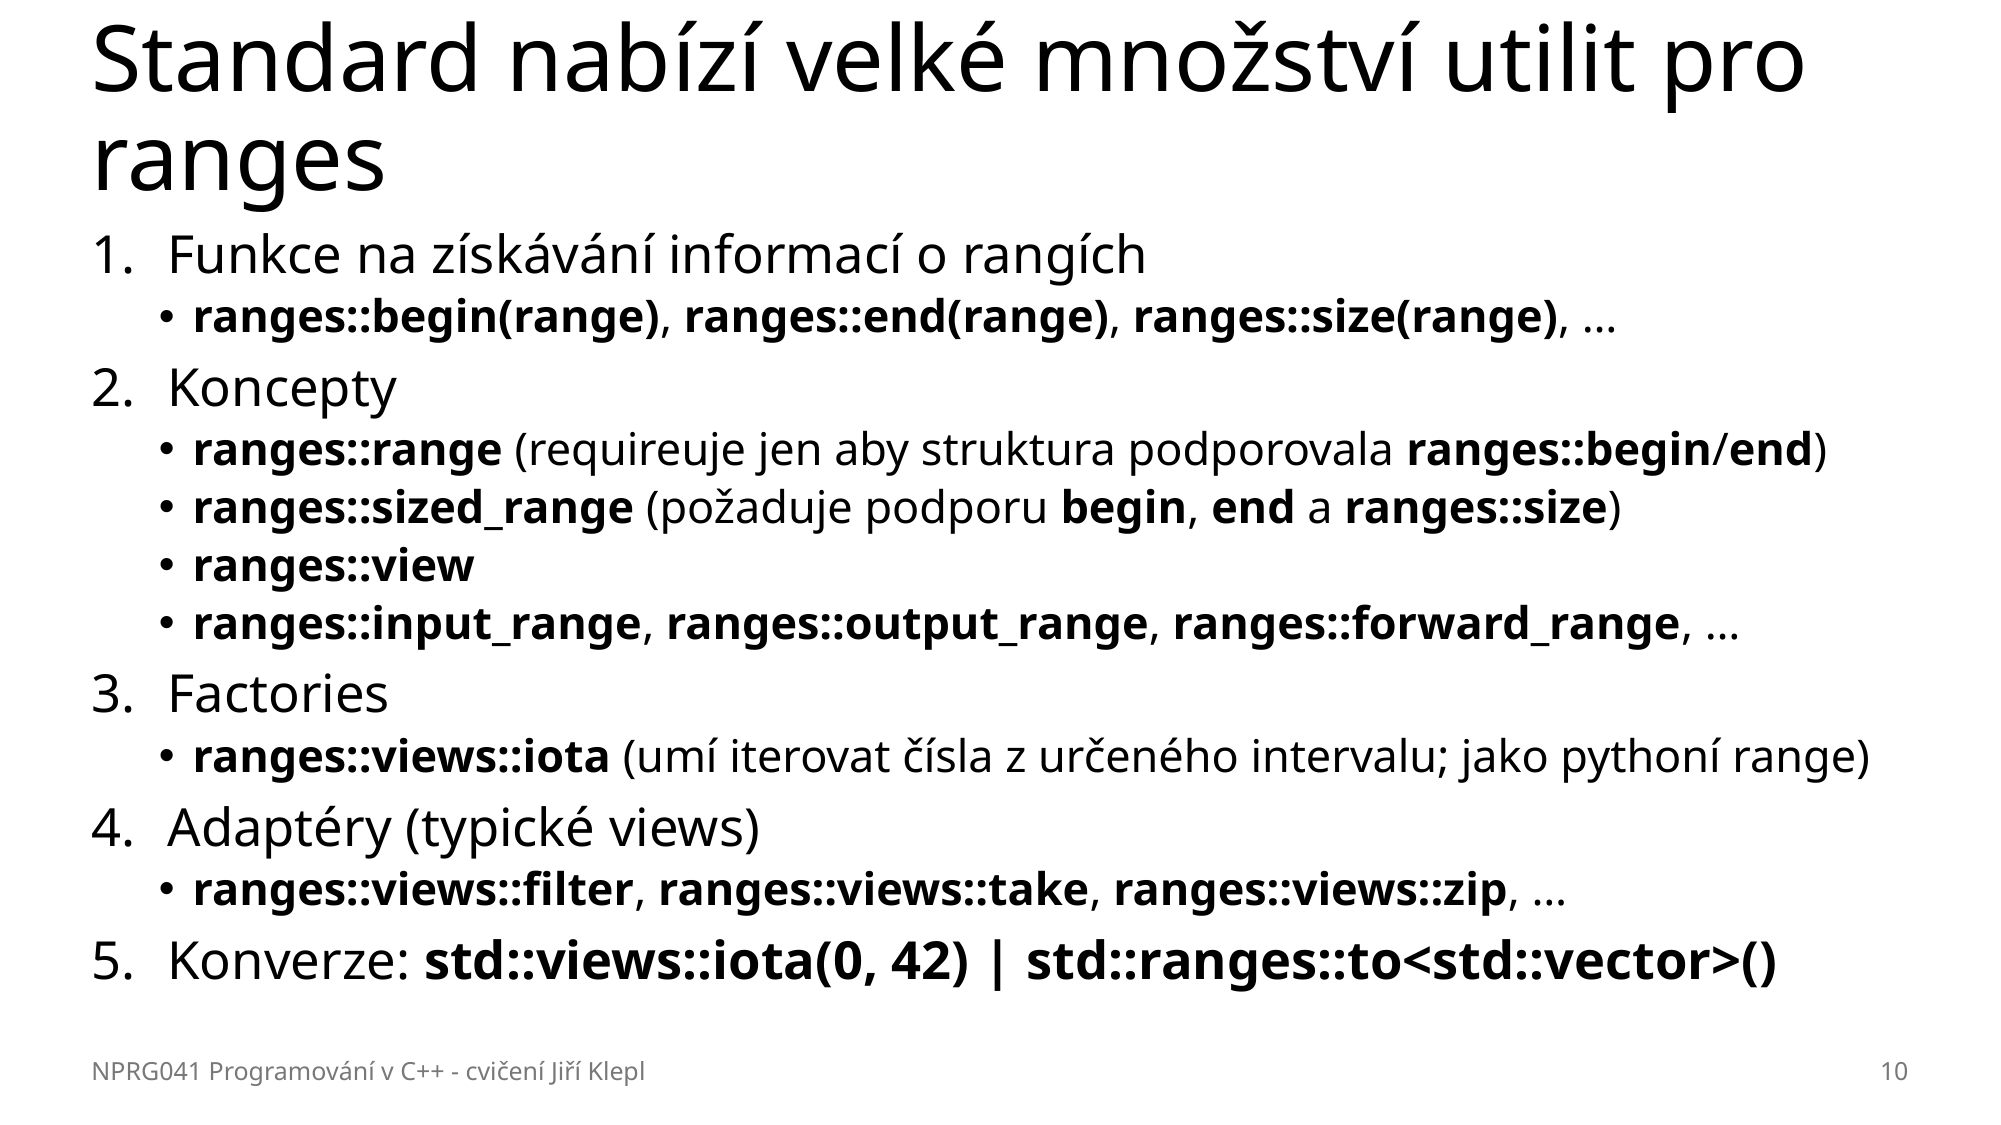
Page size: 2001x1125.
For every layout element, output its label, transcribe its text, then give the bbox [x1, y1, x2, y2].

slide_number 10 [1473, 1042, 1924, 1103]
list Funkce na získávání informací o rangích ranges::begin(range), ranges::end(range), ranges::size(range), … Koncepty ranges::range (requireuje jen aby struktura podporovala ranges::begin/end) ranges::sized_range (požaduje podporu begin, end a ranges::size) ranges::view ranges::input_range, ranges::output_range, ranges::forward_range, … Factories ranges::views::iota (umí iterovat čísla z určeného intervalu; jako pythoní range) Adaptéry (typické views) ranges::views::filter, ranges::views::take, ranges::views::zip, … Konverze: std::views::iota(0, 42) | std::ranges::to<std::vector>() [76, 220, 1924, 1014]
footer NPRG041 Programování v C++ - cvičení Jiří Klepl [76, 1042, 1338, 1103]
title Standard nabízí velké množství utilit pro ranges [76, 3, 1924, 220]
